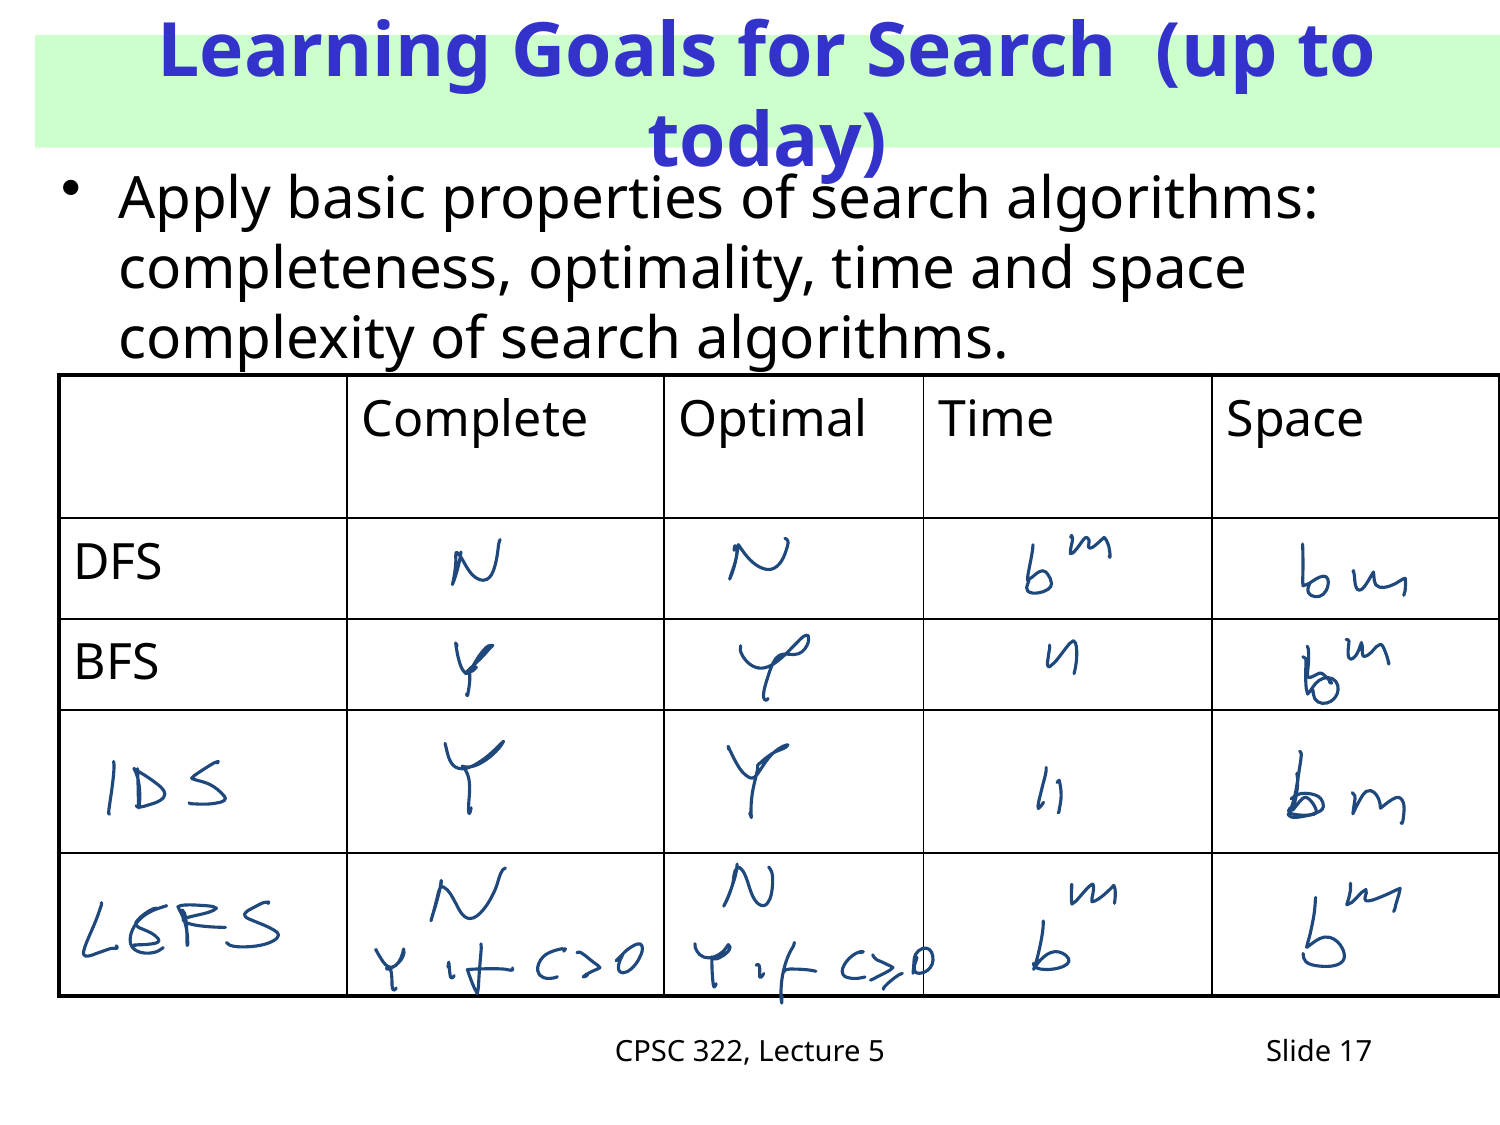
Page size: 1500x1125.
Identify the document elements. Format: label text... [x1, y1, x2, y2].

table_header [61, 377, 346, 517]
table_cell [665, 519, 923, 618]
table_header Space [1213, 377, 1498, 517]
table_cell [665, 620, 923, 709]
table_cell [348, 620, 663, 709]
table_header Complete [348, 377, 663, 517]
list Apply basic properties of search algorithms: completeness, optimality, time and space complexity of search algorithms. [46, 152, 1454, 891]
table_cell [924, 711, 1211, 852]
table_cell [924, 519, 1211, 618]
text_box Learning Goals for Search (up to today) [35, 35, 1500, 148]
table_cell [924, 620, 1211, 709]
table_cell [348, 519, 663, 618]
footer CPSC 322, Lecture 5 [512, 1024, 988, 1101]
table_cell [665, 854, 923, 994]
table_cell [1213, 854, 1498, 994]
table_header Optimal [665, 377, 923, 517]
table_cell [1213, 711, 1498, 852]
slide_number Slide 17 [1074, 1024, 1388, 1101]
table_cell BFS [61, 620, 346, 709]
table_cell [61, 711, 346, 852]
table_header Time [924, 377, 1211, 517]
table_cell [1213, 519, 1498, 618]
table_cell [348, 711, 663, 852]
table_cell [61, 854, 346, 994]
table_cell DFS [61, 519, 346, 618]
table_cell [1213, 620, 1498, 709]
table_cell [348, 854, 663, 994]
table_cell [924, 854, 1211, 994]
table_cell [665, 711, 923, 852]
